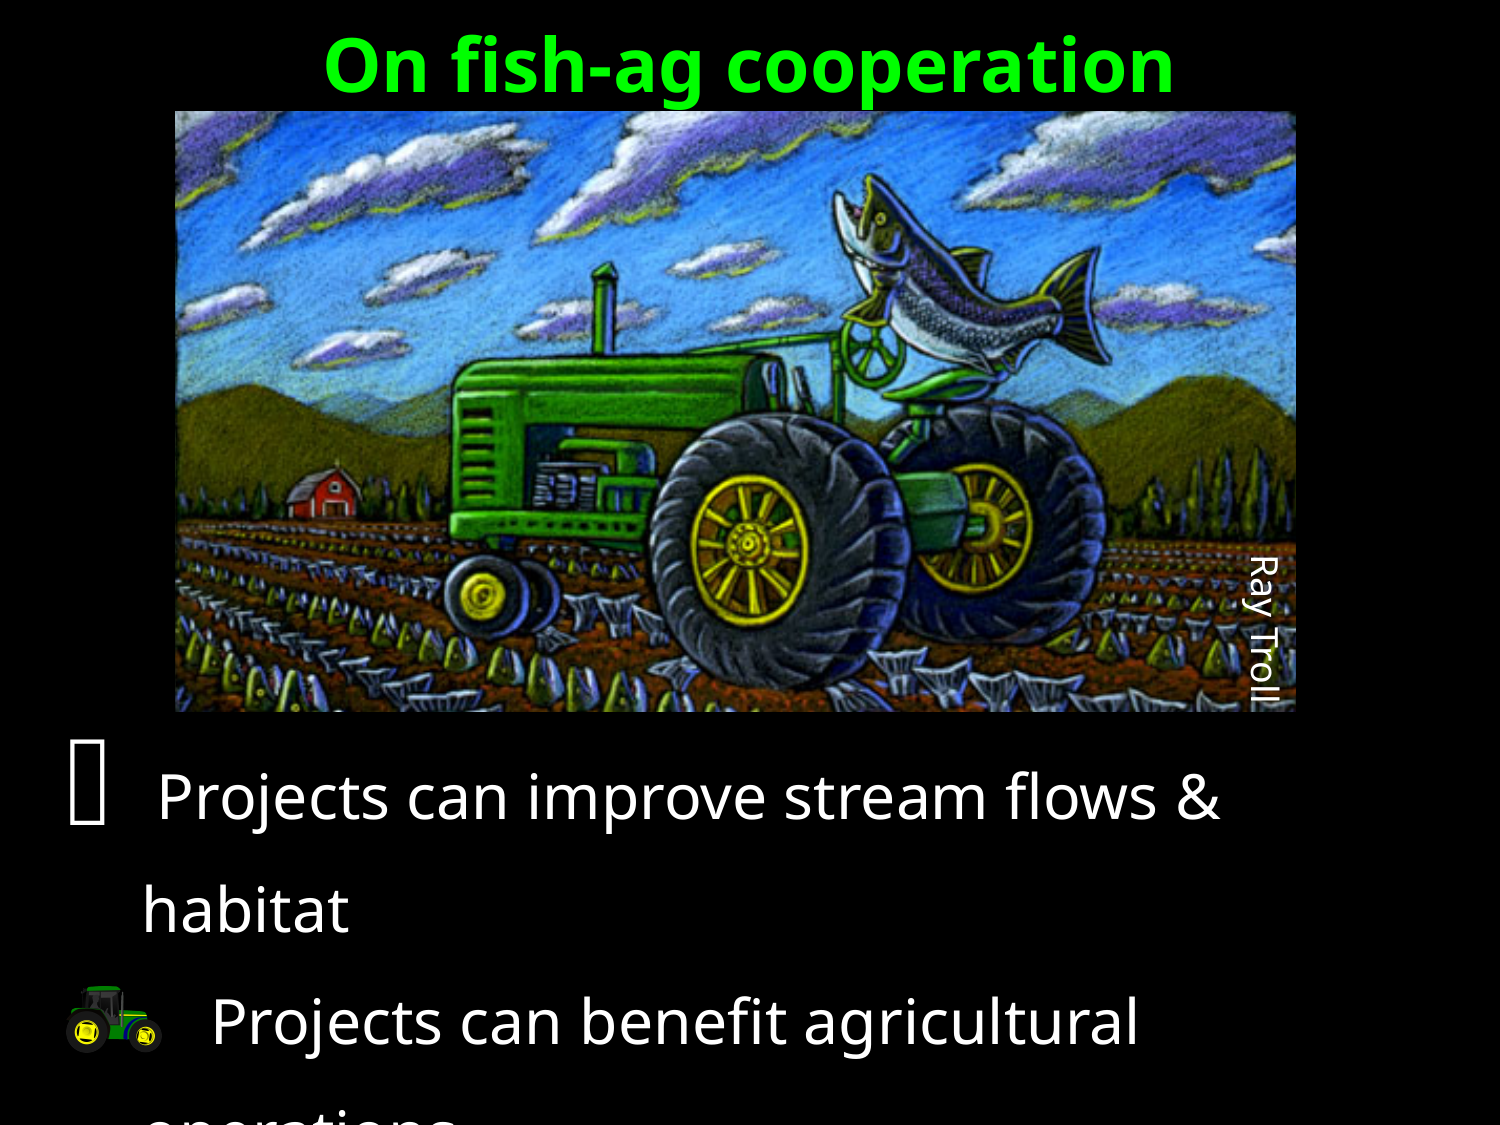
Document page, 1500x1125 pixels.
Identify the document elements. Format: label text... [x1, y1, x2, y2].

picture [66, 986, 133, 1053]
picture [174, 110, 1297, 713]
text_box Projects can improve stream flows & habitat Projects can benefit agricultural operations Projects are not one-size-fits-all [51, 712, 1452, 1125]
title On fish-ag cooperation [0, 0, 1500, 125]
